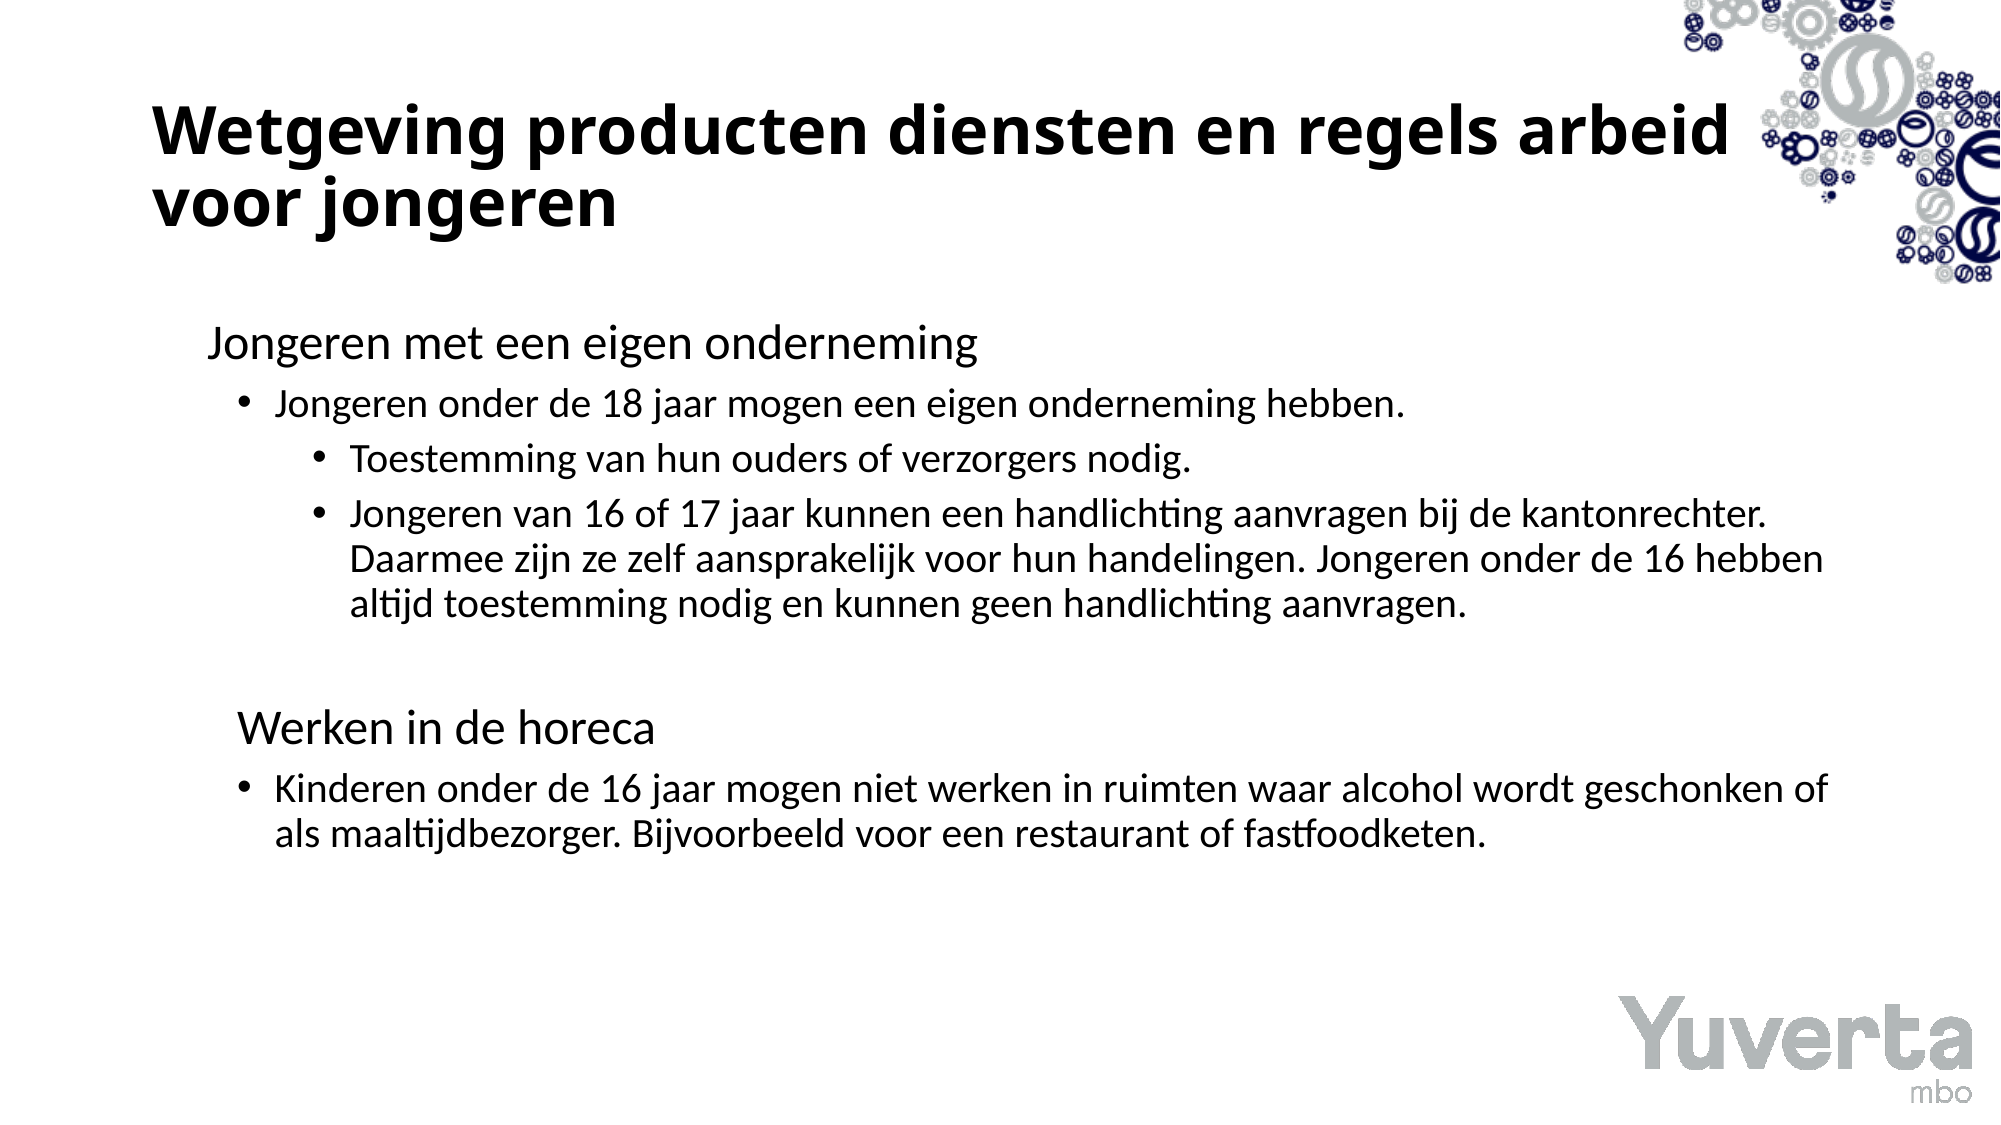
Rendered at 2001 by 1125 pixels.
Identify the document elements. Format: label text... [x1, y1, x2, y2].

list Jongeren met een eigen onderneming Jongeren onder de 18 jaar mogen een eigen onderneming hebben. Toestemming van hun ouders of verzorgers nodig. Jongeren van 16 of 17 jaar kunnen een handlichting aanvragen bij de kantonrechter. Daarmee zijn ze zelf aansprakelijk voor hun handelingen. Jongeren onder de 16 hebben altijd toestemming nodig en kunnen geen handlichting aanvragen. Werken in de horeca Kinderen onder de 16 jaar mogen niet werken in ruimten waar alcohol wordt geschonken of als maaltijdbezorger. Bijvoorbeeld voor een restaurant of fastfoodketen. [147, 309, 1873, 1023]
picture [0, 0, 2000, 1125]
title Wetgeving producten diensten en regels arbeid voor jongeren [137, 59, 1863, 278]
